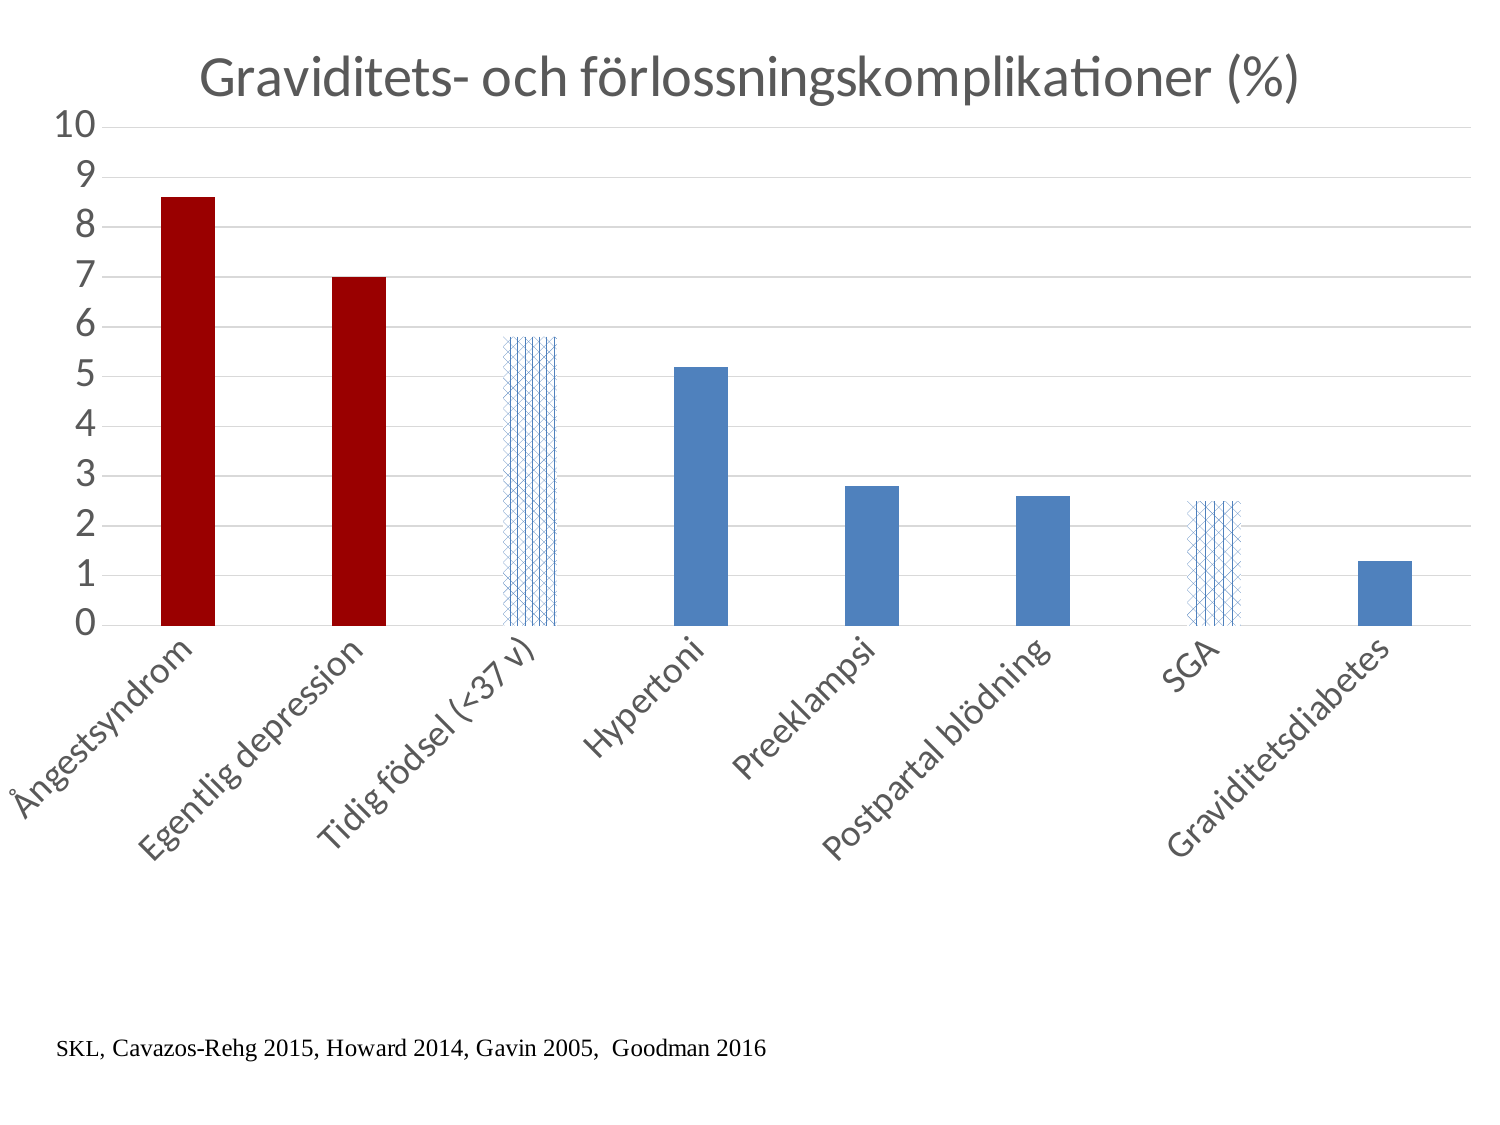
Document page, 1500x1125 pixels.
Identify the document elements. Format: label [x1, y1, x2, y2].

chart [0, 4, 1500, 1125]
